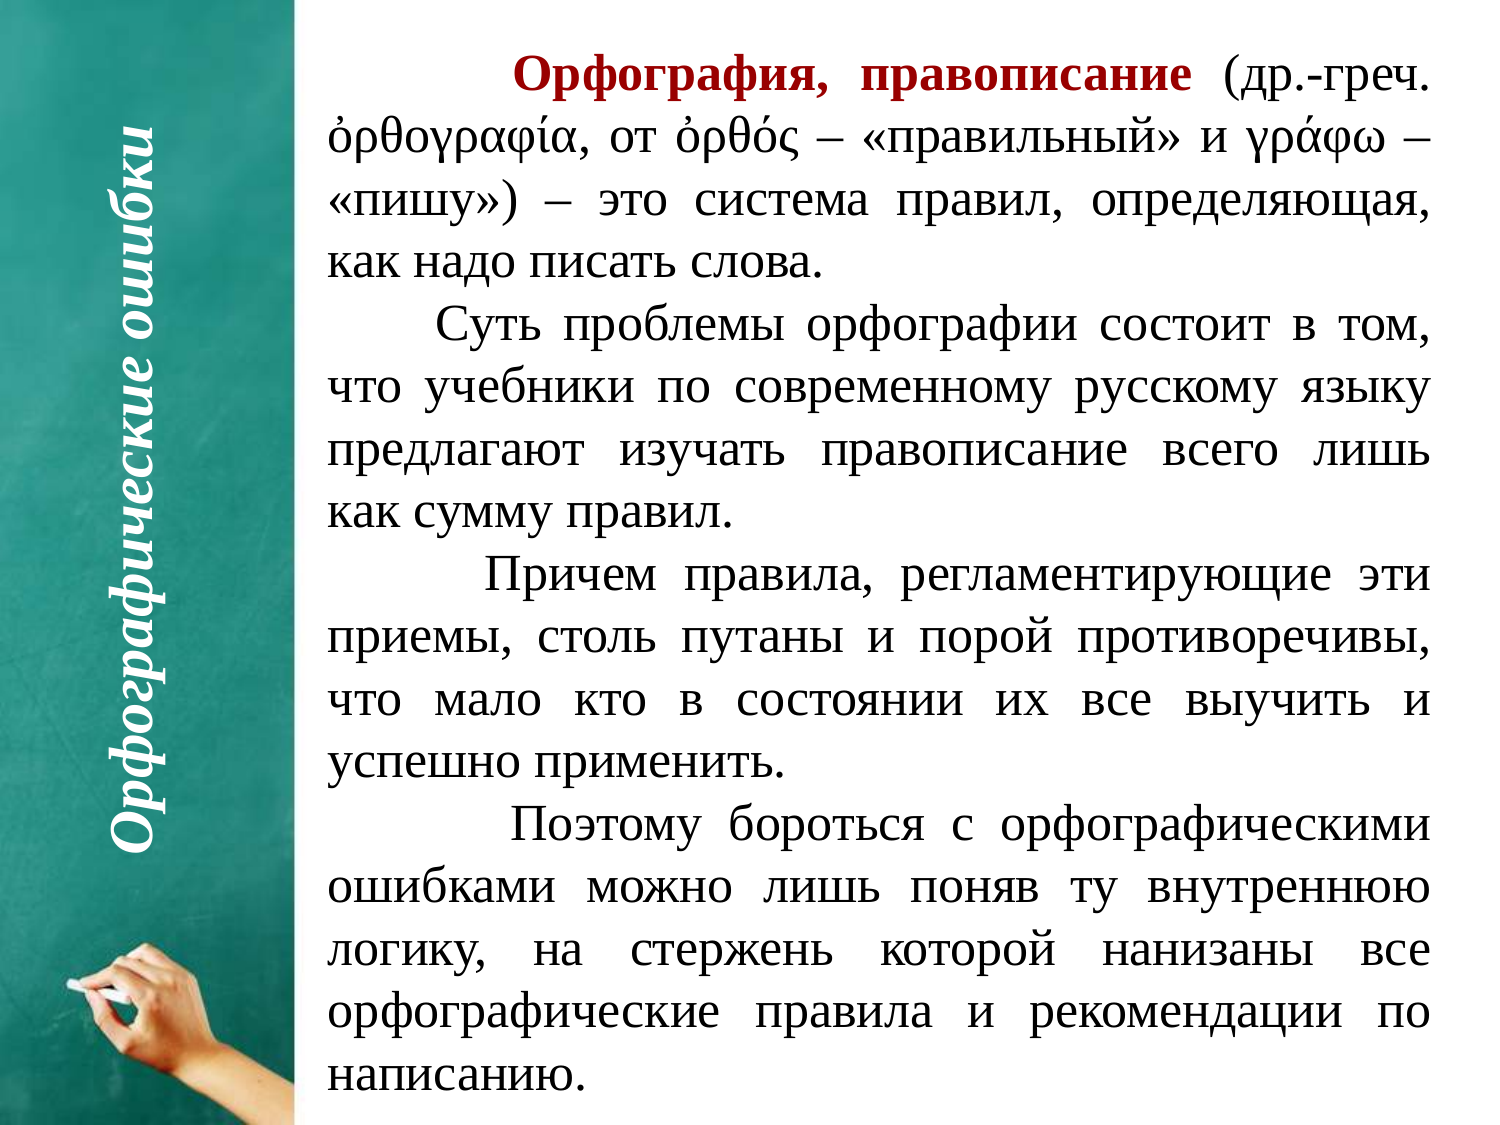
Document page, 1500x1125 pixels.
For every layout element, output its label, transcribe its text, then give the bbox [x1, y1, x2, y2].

picture [0, 0, 1500, 1125]
list Орфография, правописание (др.-греч. ὀρθογραφία, от ὀρθός – «правильный» и γράφω – «пишу») – это система правил, определяющая, как надо писать слова. Суть проблемы орфографии состоит в том, что учебники по современному русскому языку предлагают изучать правописание всего лишь как сумму правил. Причем правила, регламентирующие эти приемы, столь путаны и порой противоречивы, что мало кто в состоянии их все выучить и успешно применить. Поэтому бороться с орфографическими ошибками можно лишь поняв ту внутреннюю логику, на стержень которой нанизаны все орфографические правила и рекомендации по написанию. [312, 30, 1447, 1059]
text_box Орфографические ошибки [82, 113, 189, 867]
